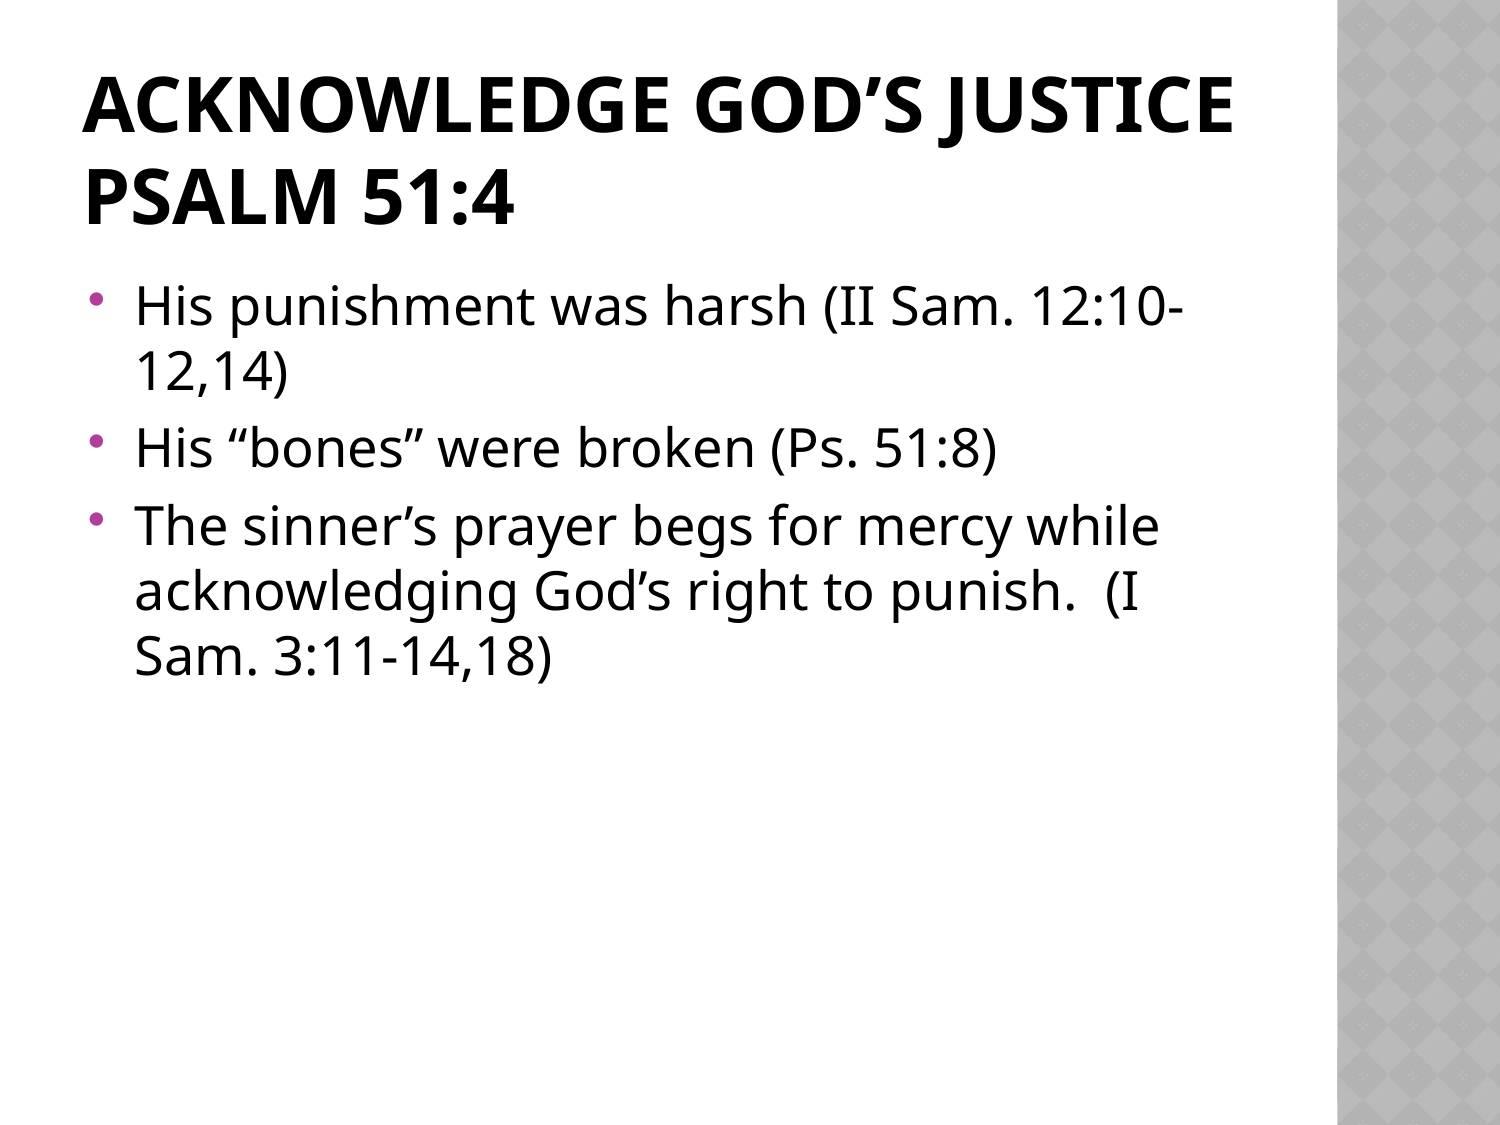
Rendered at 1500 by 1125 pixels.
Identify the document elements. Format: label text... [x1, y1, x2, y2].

title ACKNOWLEDGE GOD’S JUSTICE Psalm 51:4 [75, 52, 1263, 240]
list His punishment was harsh (II Sam. 12:10-12,14) His “bones” were broken (Ps. 51:8) The sinner’s prayer begs for mercy while acknowledging God’s right to punish. (I Sam. 3:11-14,18) [75, 264, 1263, 1059]
